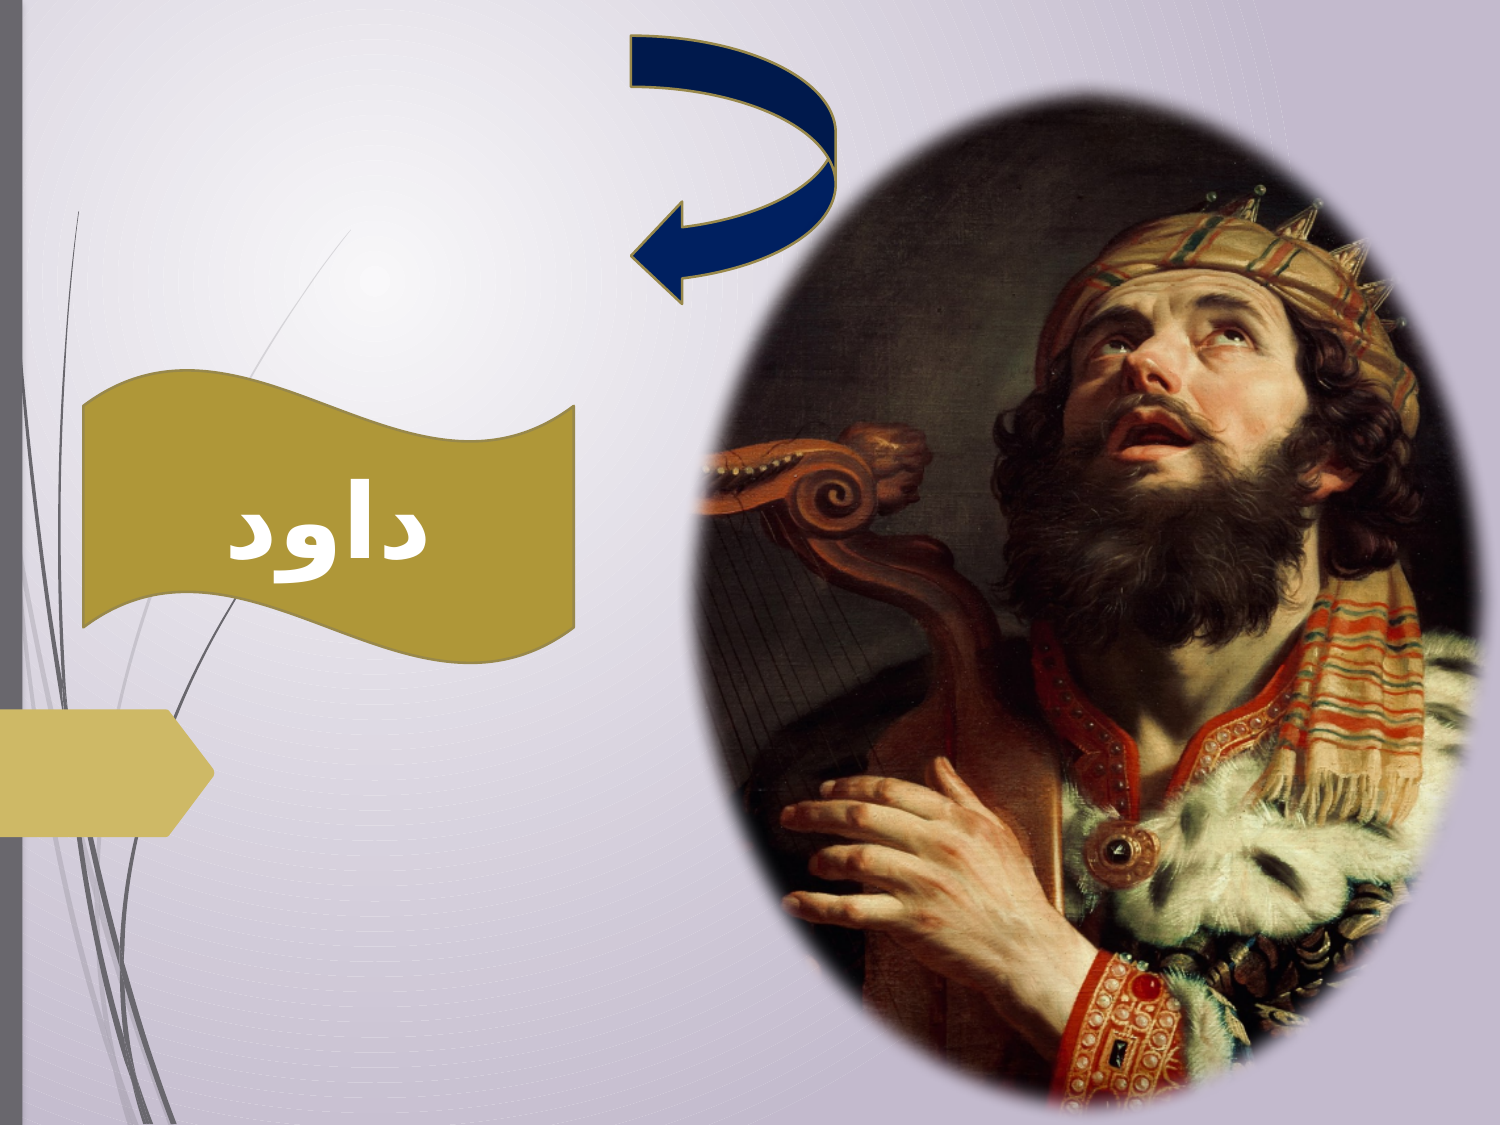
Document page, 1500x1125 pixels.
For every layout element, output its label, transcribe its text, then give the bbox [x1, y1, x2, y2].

text_box [630, 211, 671, 296]
text_box داود [82, 369, 576, 665]
picture [675, 76, 1500, 1125]
text_box [629, 34, 798, 90]
